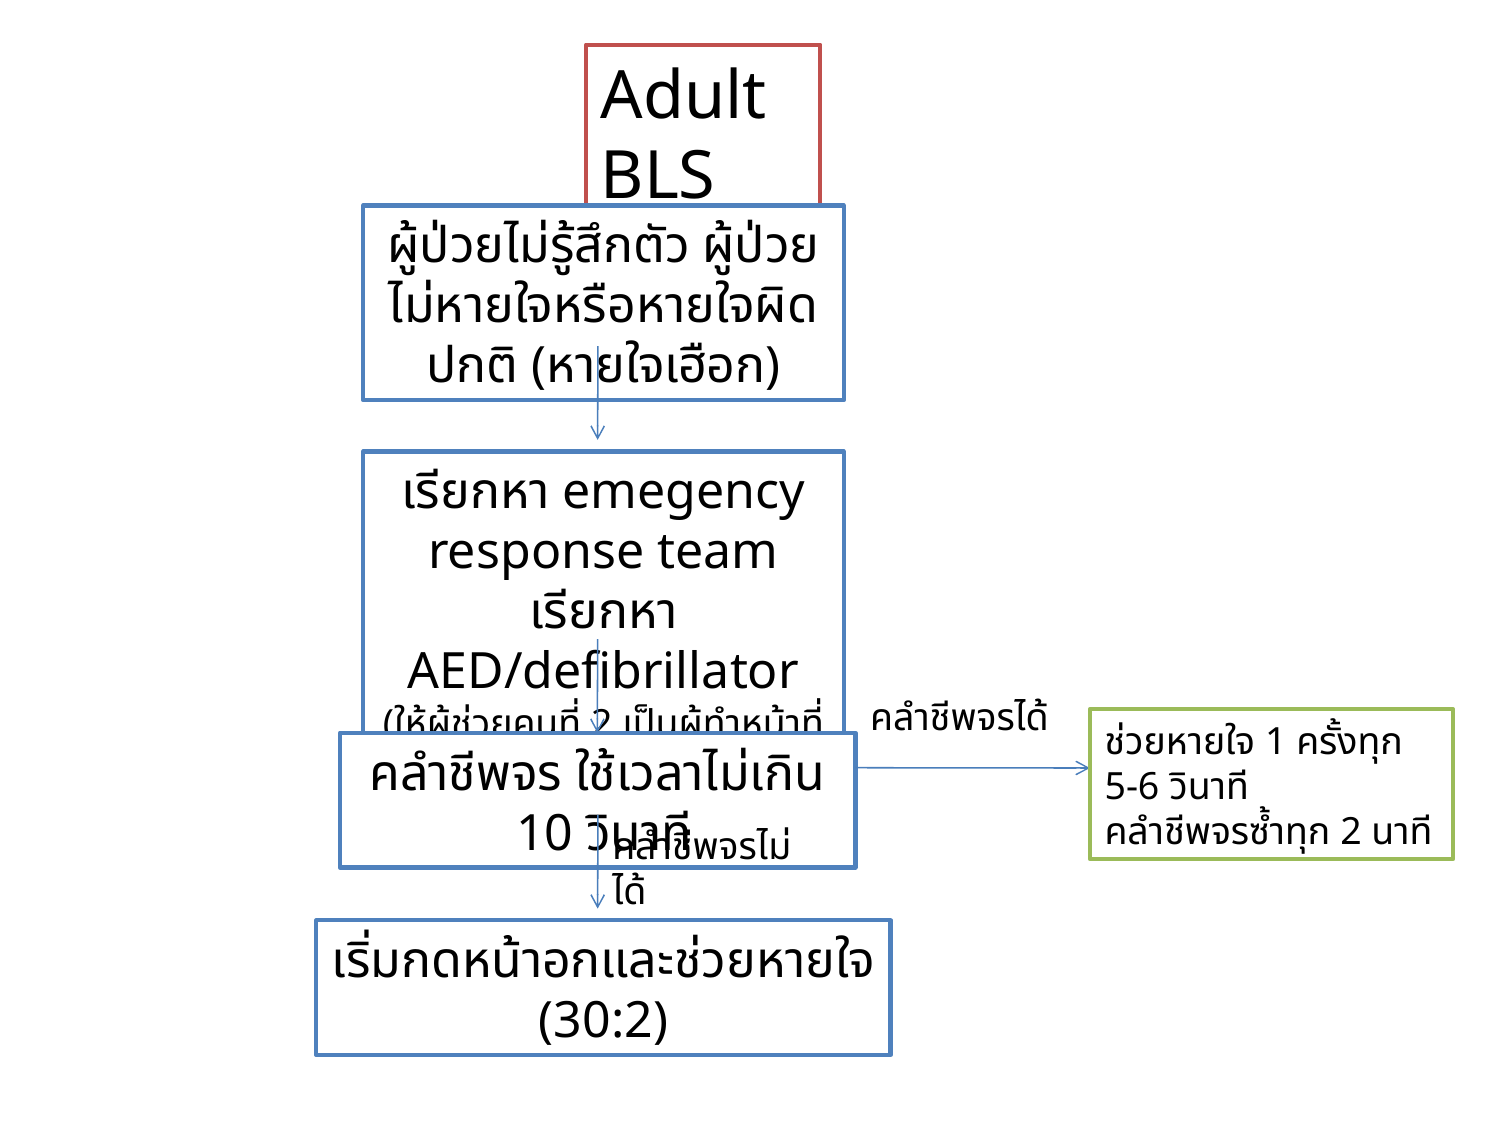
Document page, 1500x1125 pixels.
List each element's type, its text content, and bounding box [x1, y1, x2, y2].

text_box เรียกหา emegency response team เรียกหา AED/defibrillator (ให้ผู้ช่วยคนที่ 2 เป็นผู้ทำหน้าที่นี้ ถ้ามี) [361, 449, 846, 731]
text_box คลำชีพจรได้ [855, 685, 1067, 746]
text_box ผู้ป่วยไม่รู้สึกตัว ผู้ป่วยไม่หายใจหรือหายใจผิดปกติ (หายใจเฮือก) [361, 203, 846, 402]
text_box Adult BLS [584, 43, 822, 203]
text_box คลำชีพจรไม่ได้ [597, 814, 809, 920]
text_box คลำชีพจร ใช้เวลาไม่เกิน 10 วินาที [338, 731, 858, 870]
text_box ช่วยหายใจ 1 ครั้งทุก 5-6 วินาที คลำชีพจรซ้ำทุก 2 นาที [1088, 707, 1455, 861]
text_box เริ่มกดหน้าอกและช่วยหายใจ (30:2) [314, 918, 893, 1057]
